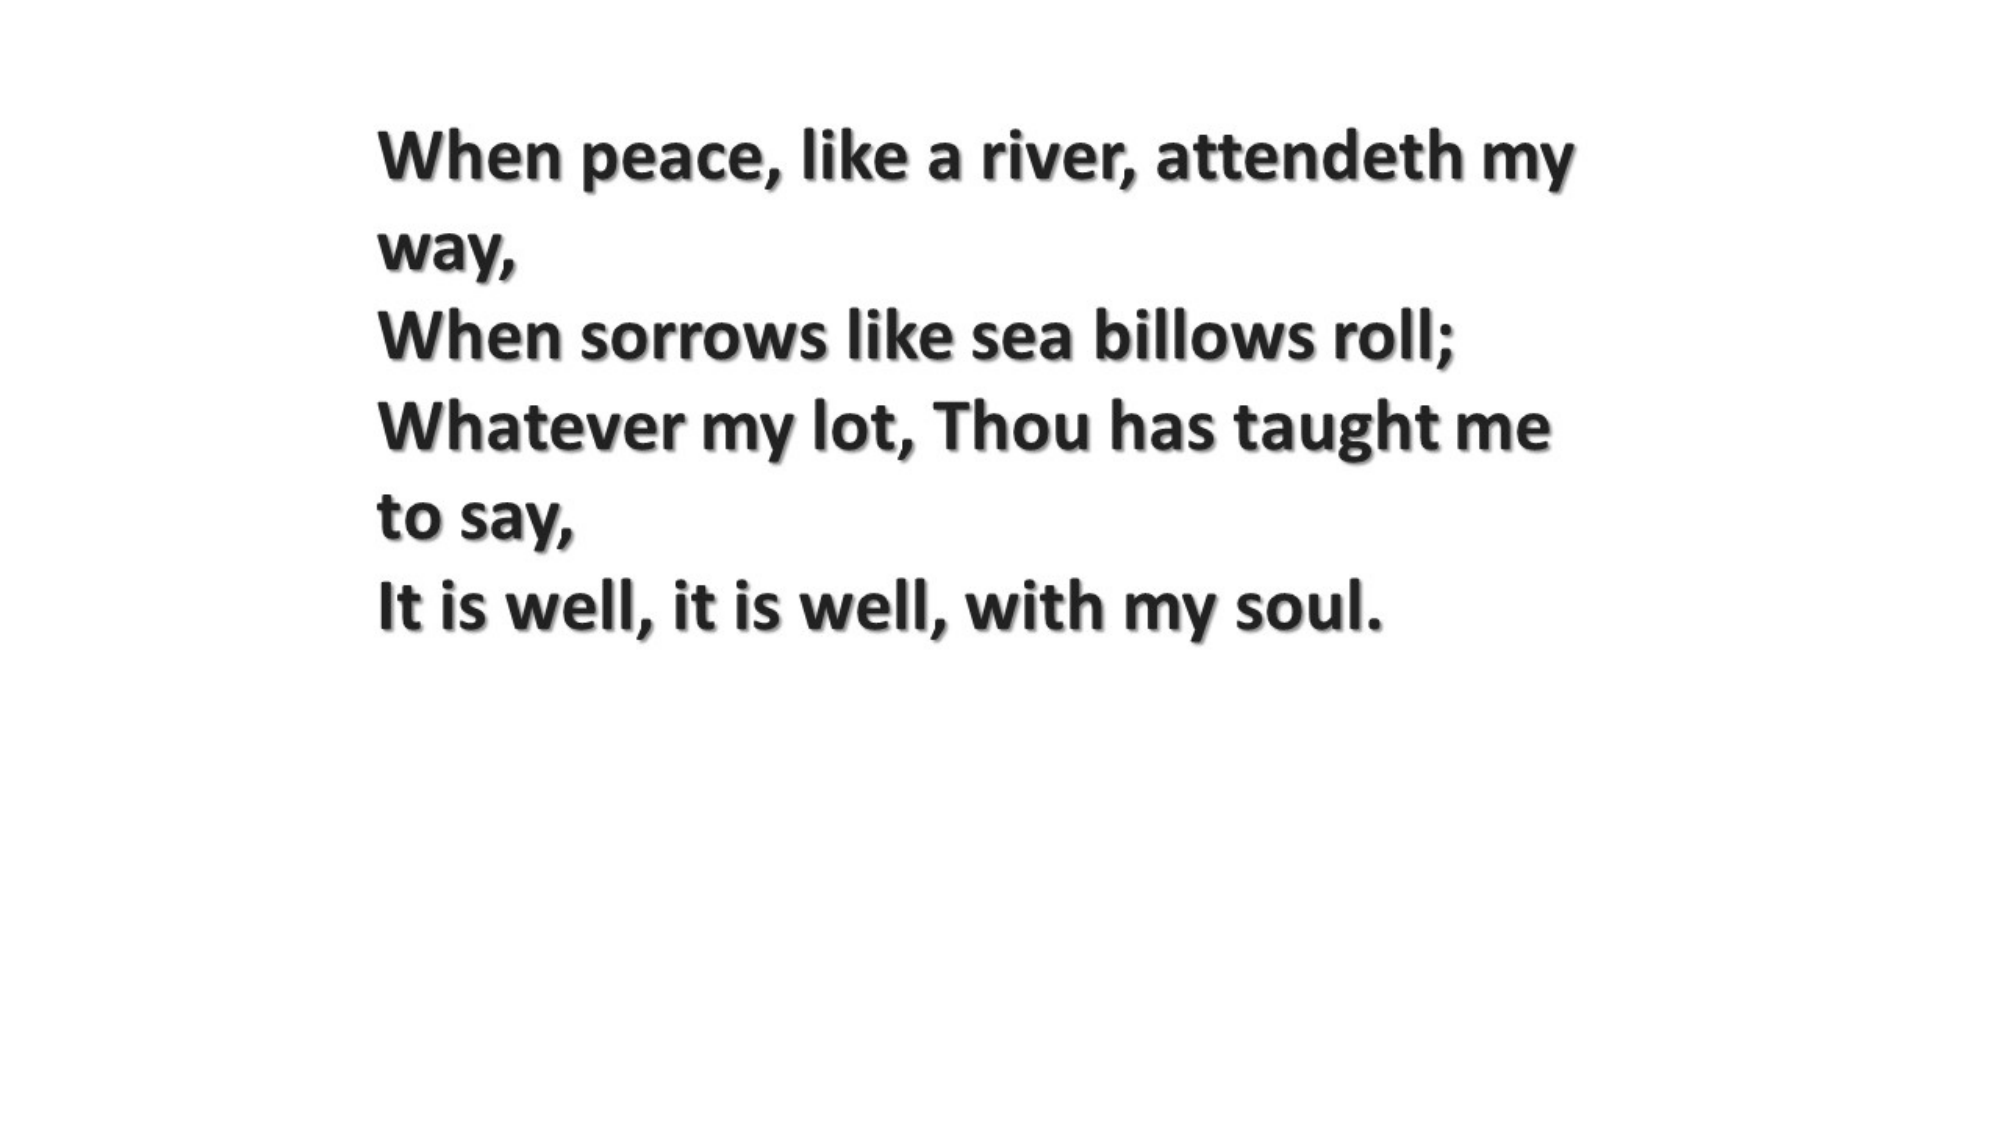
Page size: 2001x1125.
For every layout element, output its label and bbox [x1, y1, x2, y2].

picture [249, 0, 1751, 1125]
